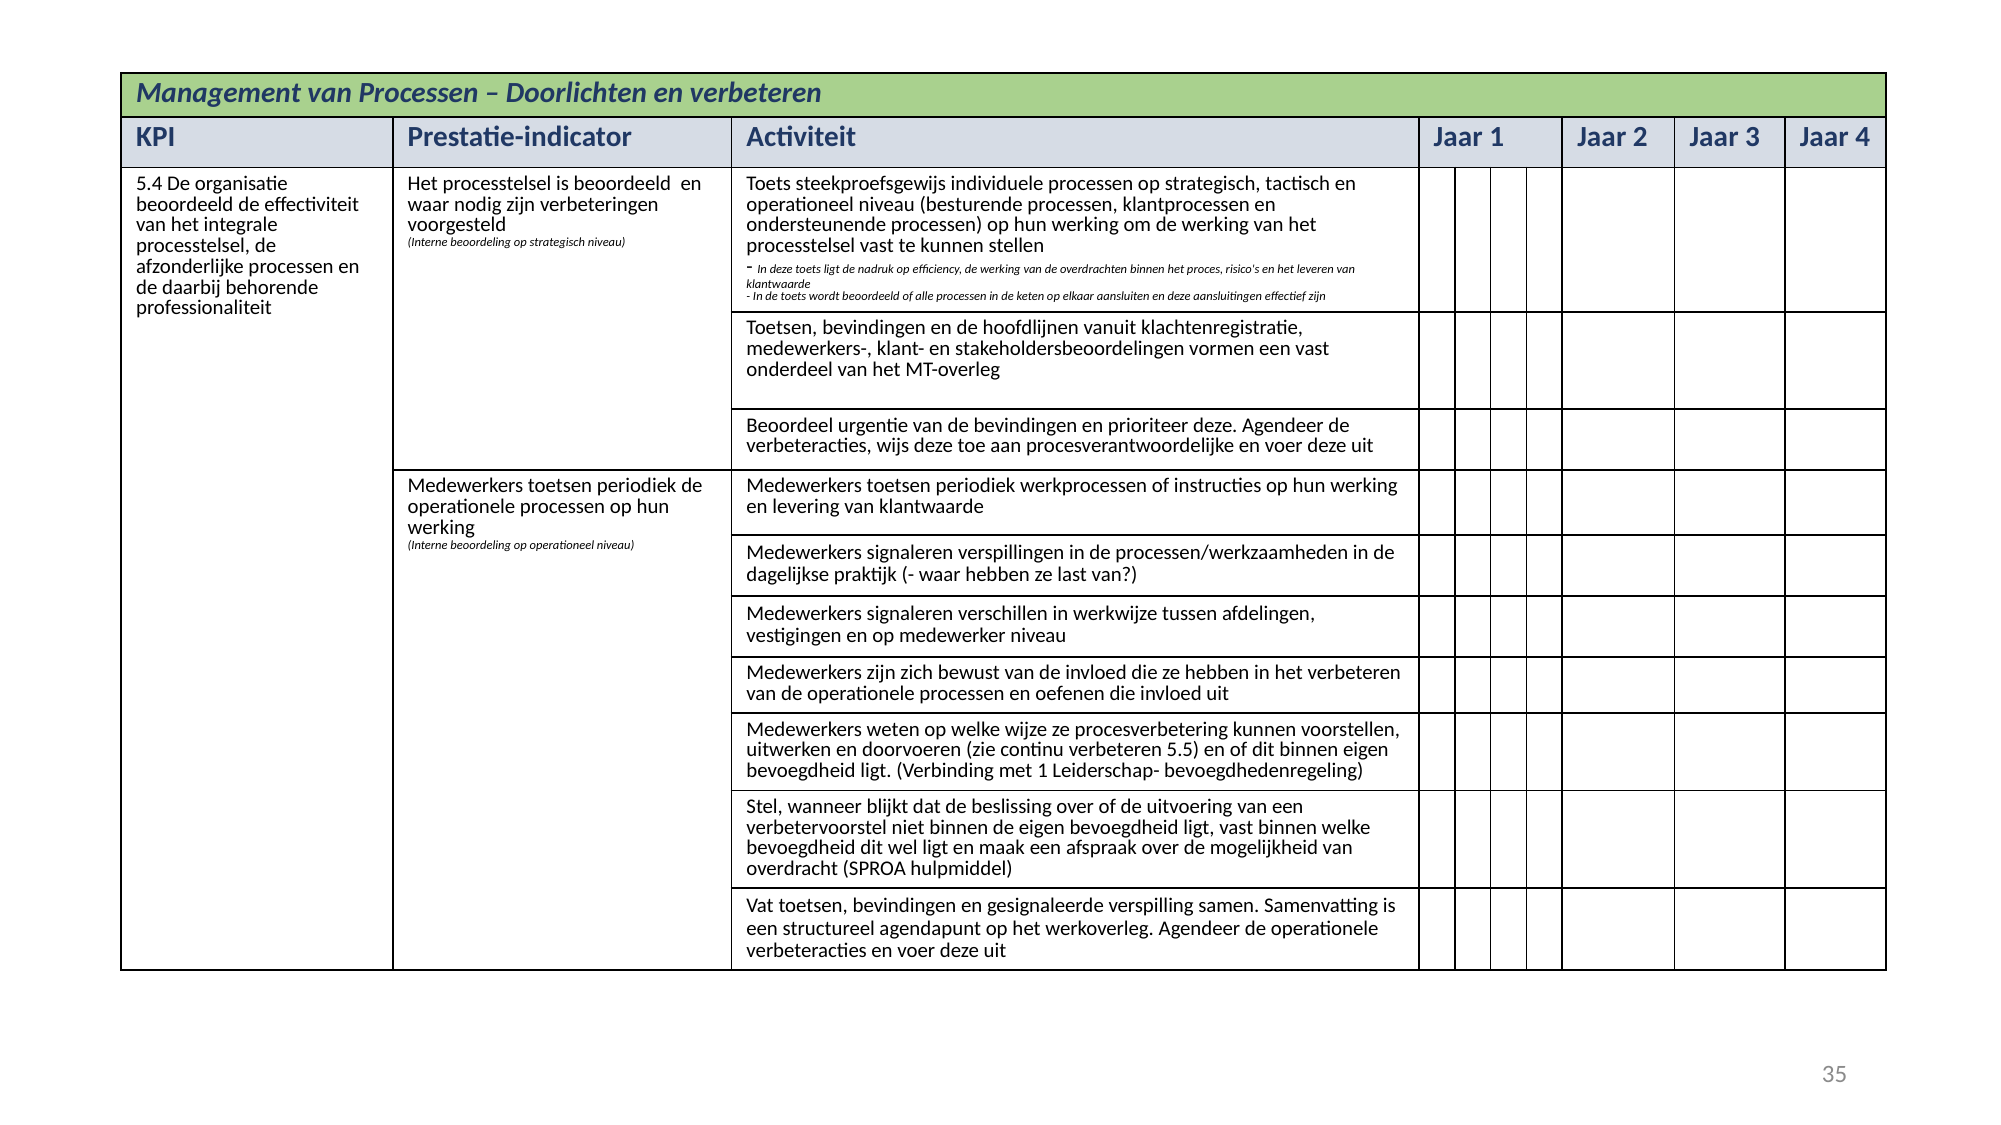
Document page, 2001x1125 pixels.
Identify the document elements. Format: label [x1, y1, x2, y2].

table_cell [732, 471, 1418, 534]
table_cell [1456, 168, 1490, 311]
table_cell [1527, 471, 1561, 534]
table_cell [1527, 410, 1561, 469]
table_header [122, 74, 1885, 116]
table_cell [1563, 658, 1674, 712]
table_cell [732, 791, 1418, 887]
table_cell [1456, 658, 1490, 712]
table_cell [1456, 889, 1490, 969]
table_cell [1563, 471, 1674, 534]
table_cell [1491, 471, 1526, 534]
table_cell [1491, 313, 1526, 408]
table_cell [1420, 118, 1561, 167]
table_cell [122, 168, 392, 969]
table_cell [1675, 889, 1784, 969]
table_cell [1456, 410, 1490, 469]
table_cell [1491, 889, 1526, 969]
table_cell [394, 471, 731, 969]
table_cell [1786, 714, 1885, 790]
table_cell [1563, 536, 1674, 595]
table_cell [1491, 714, 1526, 790]
table_cell [1786, 536, 1885, 595]
slide_number [1412, 1042, 1863, 1103]
table_cell [1786, 118, 1885, 167]
table_cell [1420, 536, 1454, 595]
table_cell [1563, 168, 1674, 311]
table_cell [1786, 168, 1885, 311]
table_cell [1456, 714, 1490, 790]
table_cell [1675, 658, 1784, 712]
table_cell [732, 118, 1418, 167]
table_cell [1675, 410, 1784, 469]
table_cell [1527, 889, 1561, 969]
table_cell [732, 410, 1418, 469]
table_cell [1563, 889, 1674, 969]
table_cell [1420, 597, 1454, 656]
table_cell [1675, 168, 1784, 311]
table_cell [732, 168, 1418, 311]
table_cell [1786, 889, 1885, 969]
table_cell [1456, 536, 1490, 595]
table_cell [1527, 313, 1561, 408]
table_cell [1675, 118, 1784, 167]
table_cell [394, 168, 731, 469]
table_cell [732, 714, 1418, 790]
table_cell [1786, 471, 1885, 534]
table_cell [1563, 597, 1674, 656]
table_cell [1527, 658, 1561, 712]
table_cell [732, 536, 1418, 595]
table_cell [1527, 791, 1561, 887]
table_cell [1456, 313, 1490, 408]
table_cell [1420, 410, 1454, 469]
table_cell [1563, 410, 1674, 469]
table_cell [1786, 313, 1885, 408]
table_cell [1420, 658, 1454, 712]
table_cell [1491, 168, 1526, 311]
table_cell [1675, 313, 1784, 408]
table_cell [1675, 791, 1784, 887]
table_cell [1563, 313, 1674, 408]
table_cell [122, 118, 392, 167]
table_cell [1527, 536, 1561, 595]
table_cell [732, 313, 1418, 408]
table_cell [732, 889, 1418, 969]
table_cell [1491, 597, 1526, 656]
table_cell [1420, 791, 1454, 887]
table_cell [1420, 168, 1454, 311]
table_cell [1420, 471, 1454, 534]
table_cell [732, 597, 1418, 656]
table_cell [1456, 471, 1490, 534]
table_cell [1527, 168, 1561, 311]
table_cell [1675, 597, 1784, 656]
table_cell [1786, 410, 1885, 469]
table_cell [1675, 471, 1784, 534]
table_cell [732, 658, 1418, 712]
table_cell [1491, 791, 1526, 887]
table_cell [1786, 658, 1885, 712]
table_cell [1491, 410, 1526, 469]
table_cell [1527, 597, 1561, 656]
table_cell [1456, 597, 1490, 656]
table_cell [1563, 714, 1674, 790]
table_cell [1675, 536, 1784, 595]
table_cell [1786, 791, 1885, 887]
table_cell [1675, 714, 1784, 790]
table_cell [394, 118, 731, 167]
table_cell [1420, 889, 1454, 969]
table_cell [1527, 714, 1561, 790]
table_cell [1420, 714, 1454, 790]
table_cell [1420, 313, 1454, 408]
table_cell [1491, 658, 1526, 712]
table_cell [1456, 791, 1490, 887]
table_cell [1786, 597, 1885, 656]
table_cell [1563, 791, 1674, 887]
table_cell [1563, 118, 1674, 167]
table_cell [1491, 536, 1526, 595]
